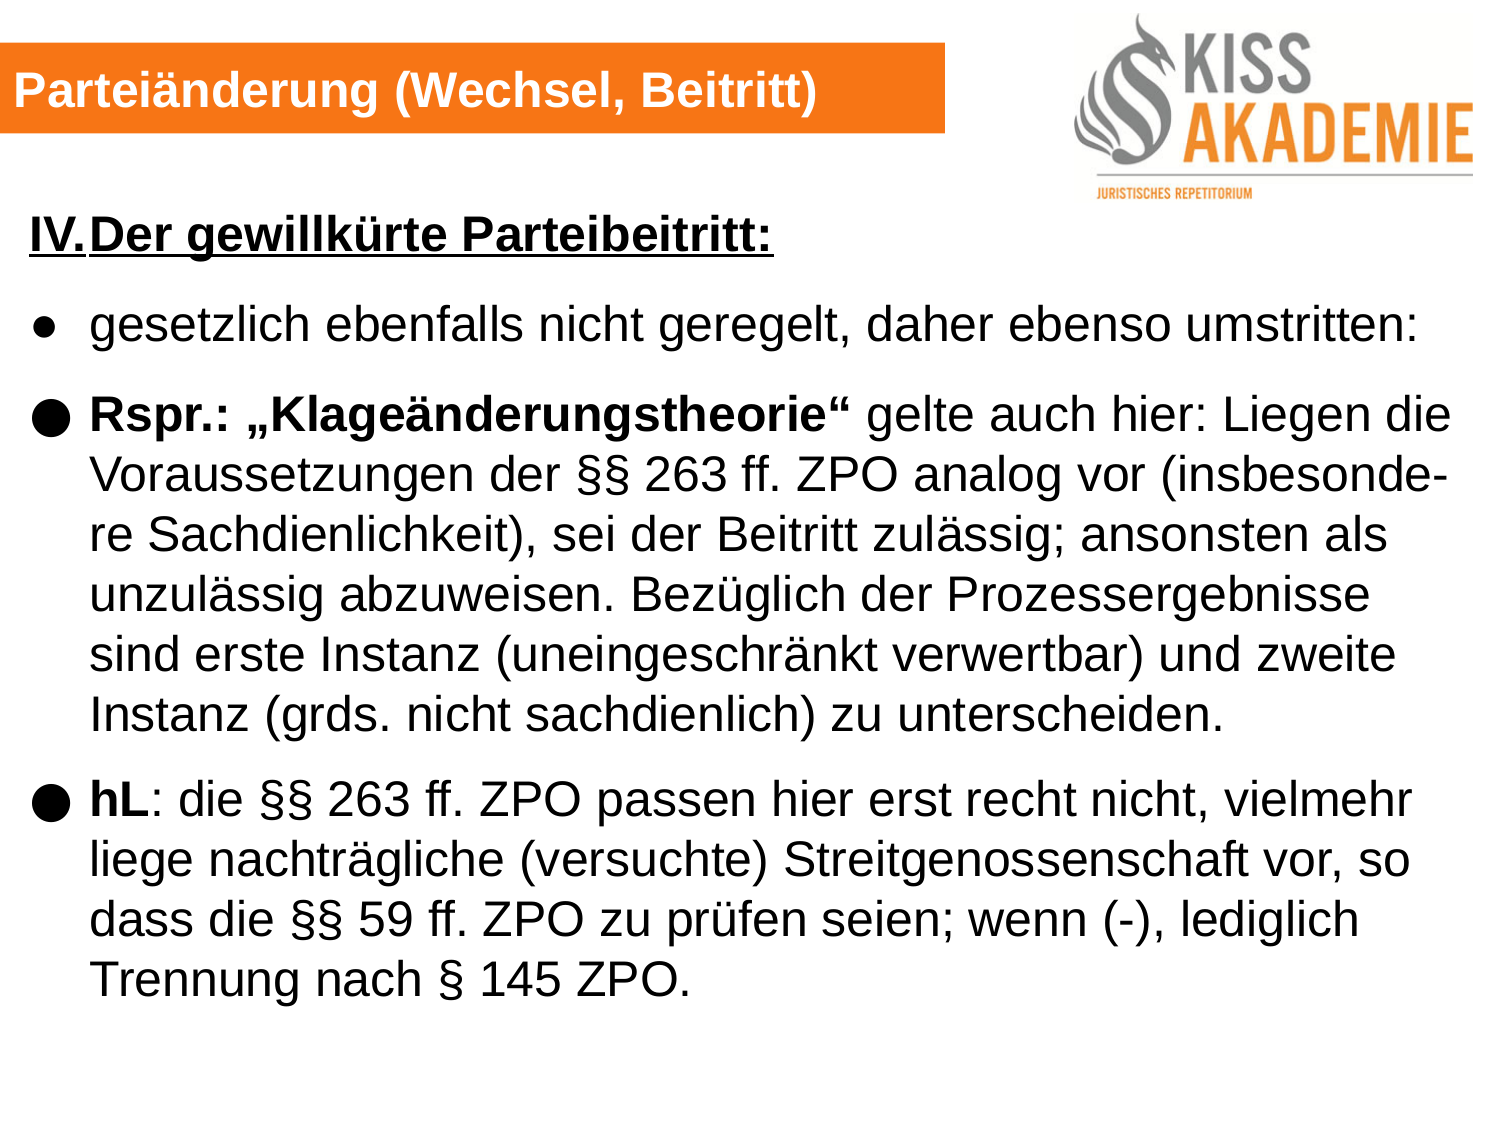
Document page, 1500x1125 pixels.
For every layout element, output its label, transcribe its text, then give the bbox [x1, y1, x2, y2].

text_box IV. Der gewillkürte Parteibeitritt: ● gesetzlich ebenfalls nicht geregelt, daher ebenso umstritten: ● Rspr.: „Klageänderungstheorie“ gelte auch hier: Liegen die Voraussetzungen der §§ 263 ff. ZPO analog vor (insbesonde- re Sachdienlichkeit), sei der Beitritt zulässig; ansonsten als unzulässig abzuweisen. Bezüglich der Prozessergebnisse sind erste Instanz (uneingeschränkt verwertbar) und zweite Instanz (grds. nicht sachdienlich) zu unterscheiden. ● hL: die §§ 263 ff. ZPO passen hier erst recht nicht, vielmehr liege nachträgliche (versuchte) Streitgenossenschaft vor, so dass die §§ 59 ff. ZPO zu prüfen seien; wenn (-), lediglich Trennung nach § 145 ZPO. [29, 201, 1459, 1007]
text_box Parteiänderung (Wechsel, Beitritt) [0, 42, 945, 134]
picture [1074, 13, 1473, 203]
